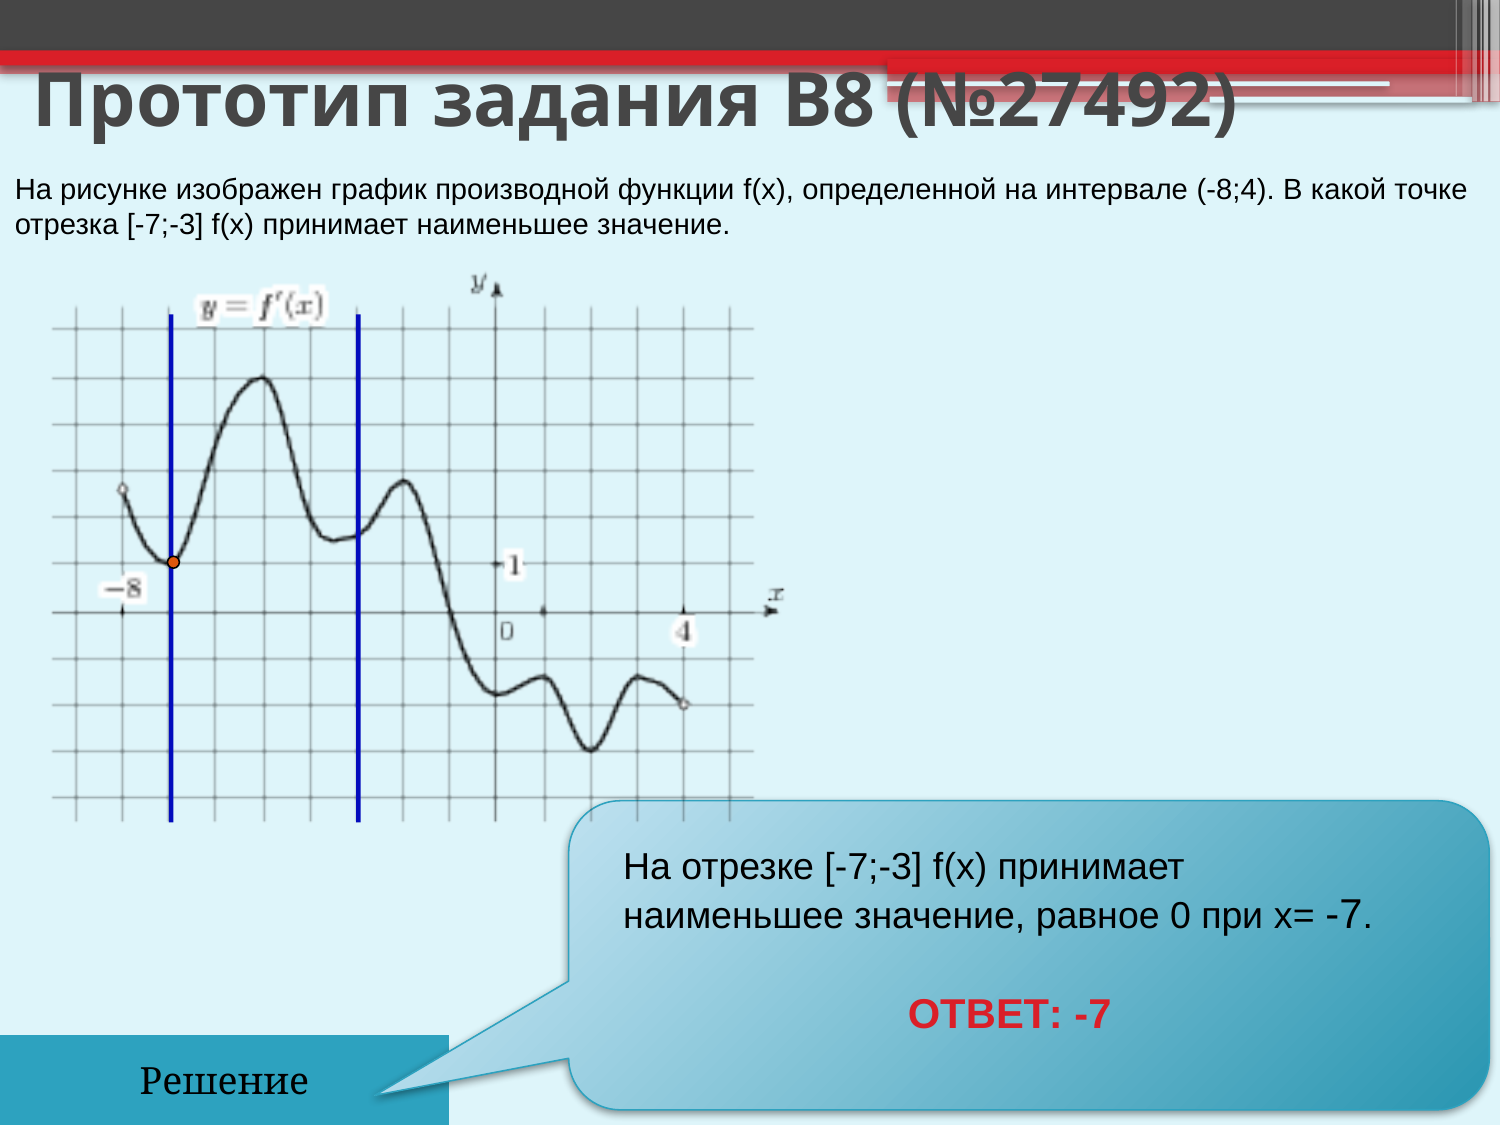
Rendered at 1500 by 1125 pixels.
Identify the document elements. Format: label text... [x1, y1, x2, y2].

text_box На рисунке изображен график производной функции f(x), определенной на интервале (-8;4). В какой точке отрезка [-7;-3] f(x) принимает наименьшее значение. [0, 162, 1500, 248]
text_box [374, 799, 1491, 1111]
title Прототип задания B8 (№27492) [17, 30, 1471, 162]
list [46, 269, 792, 830]
text_box Решение [0, 1034, 449, 1125]
text_box На отрезке [-7;-3] f(x) принимает наименьшее значение, равное 0 при x= -7. ОТВЕТ: -7 [608, 834, 1412, 1044]
